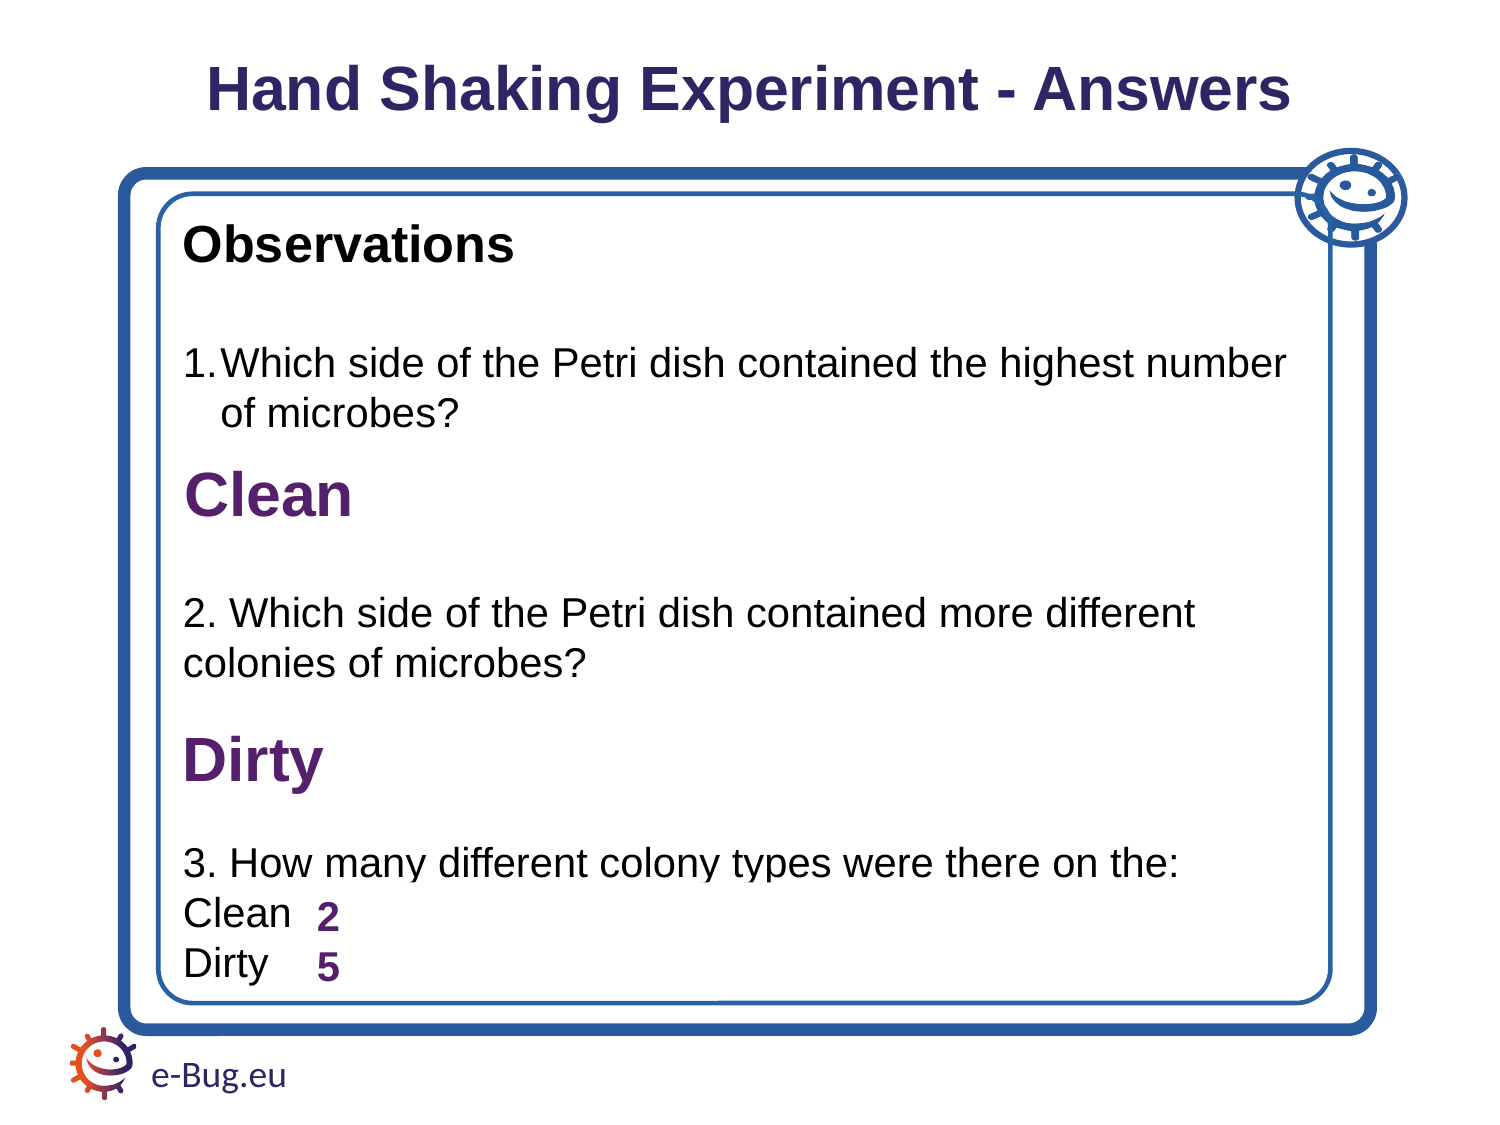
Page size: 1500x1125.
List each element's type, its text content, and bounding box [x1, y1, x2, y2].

picture [1305, 154, 1401, 241]
footer e-Bug.eu [136, 1042, 643, 1103]
text_box [124, 173, 1371, 1030]
text_box [1401, 181, 1405, 215]
text_box [1331, 241, 1372, 245]
text_box [1332, 150, 1370, 154]
text_box Observations Which side of the Petri dish contained the highest number of microbes? ________________________________________________________________________________________________ 2. Which side of the Petri dish contained more different colonies of microbes? ________________________________________________________________________________________________ 3. How many different colony types were there on the: Clean _______________ Dirty _______________ [158, 193, 1331, 1004]
picture [69, 1027, 137, 1103]
text_box Hand Shaking Experiment - Answers [103, 21, 1397, 158]
text_box 2 5 [302, 882, 1298, 998]
text_box [1297, 174, 1305, 194]
text_box Dirty [167, 711, 1321, 802]
text_box Clean [169, 446, 1323, 536]
